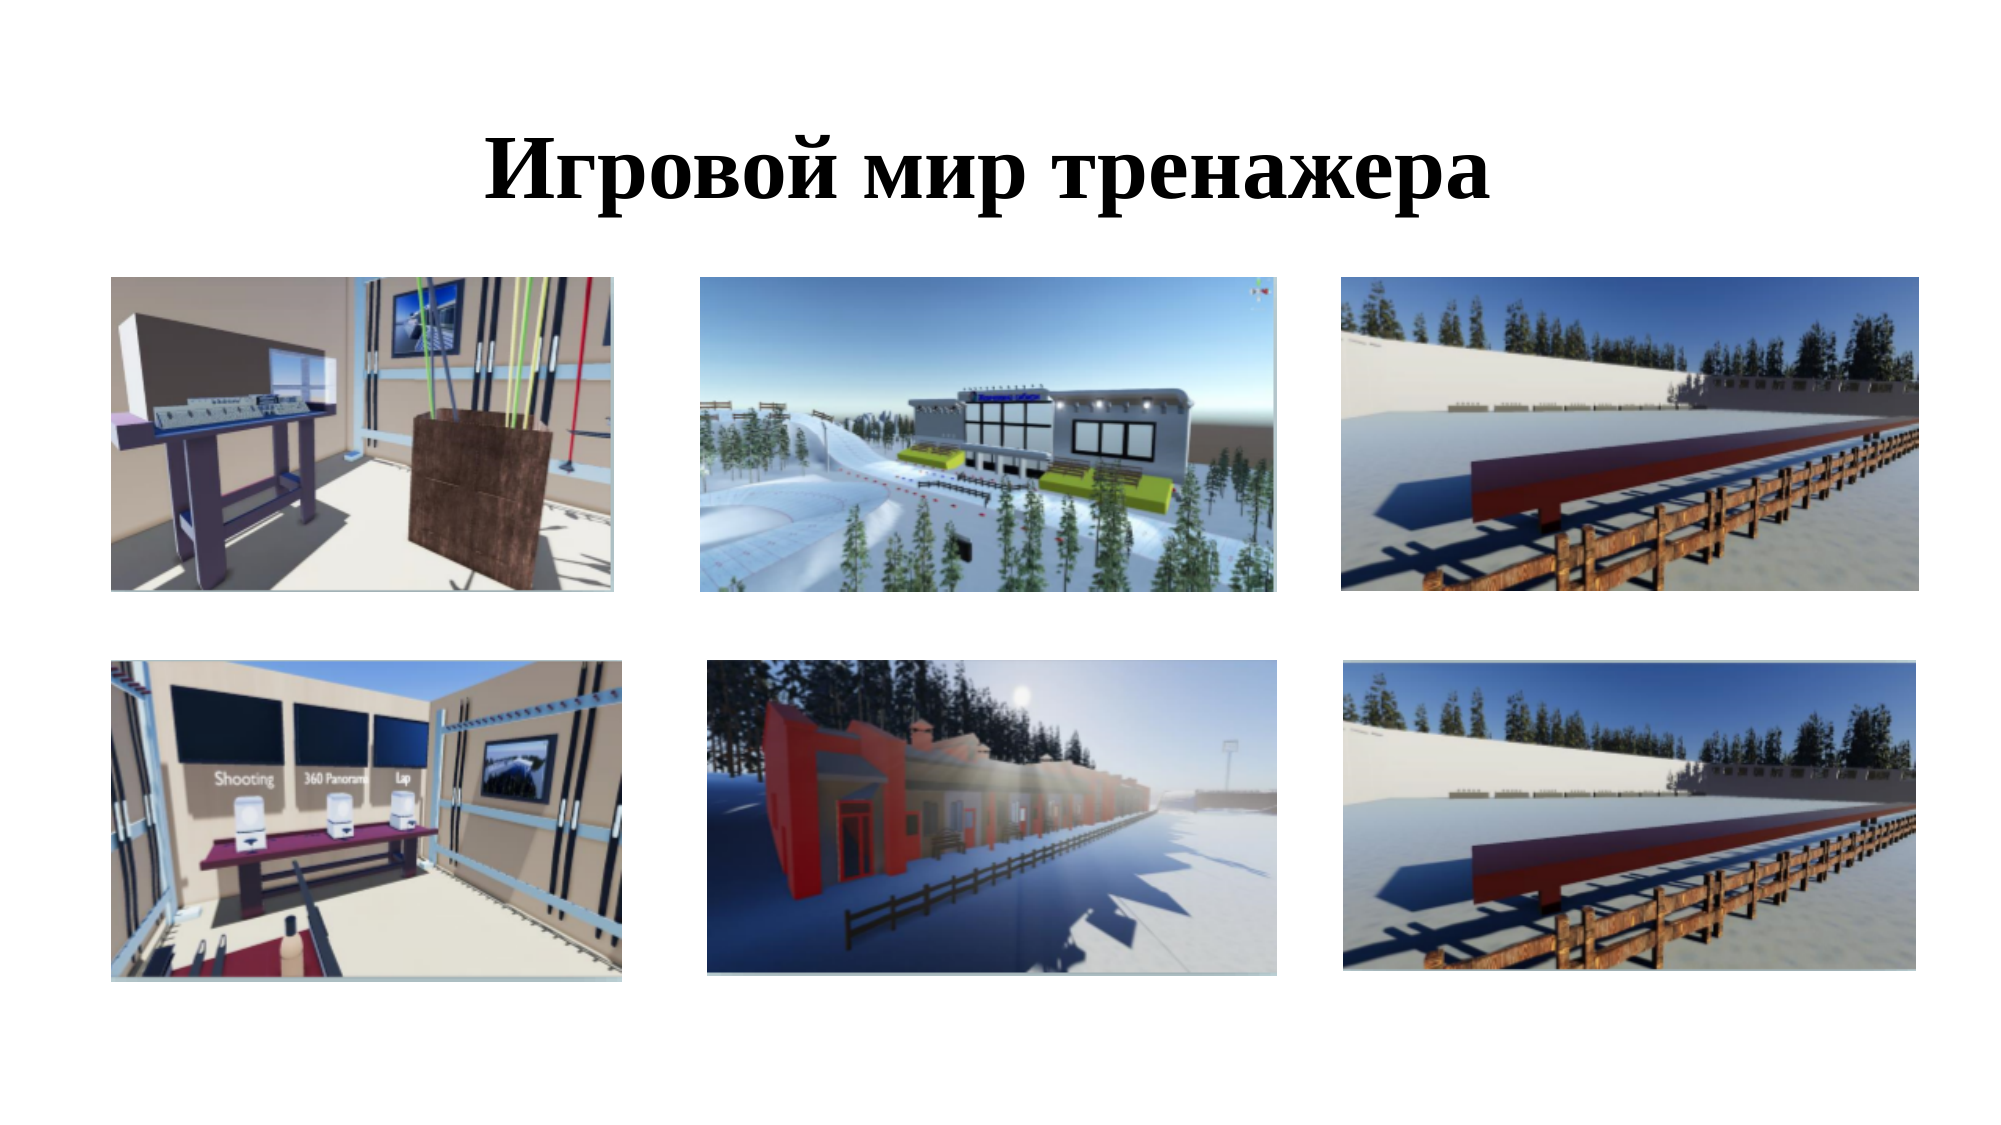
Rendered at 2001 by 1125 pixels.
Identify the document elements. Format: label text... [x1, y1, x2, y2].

picture [1341, 277, 1919, 591]
title Игровой мир тренажера [137, 59, 1863, 278]
picture [1343, 660, 1916, 972]
picture [111, 660, 622, 983]
picture [700, 277, 1277, 592]
picture [707, 660, 1277, 976]
picture [111, 277, 614, 592]
